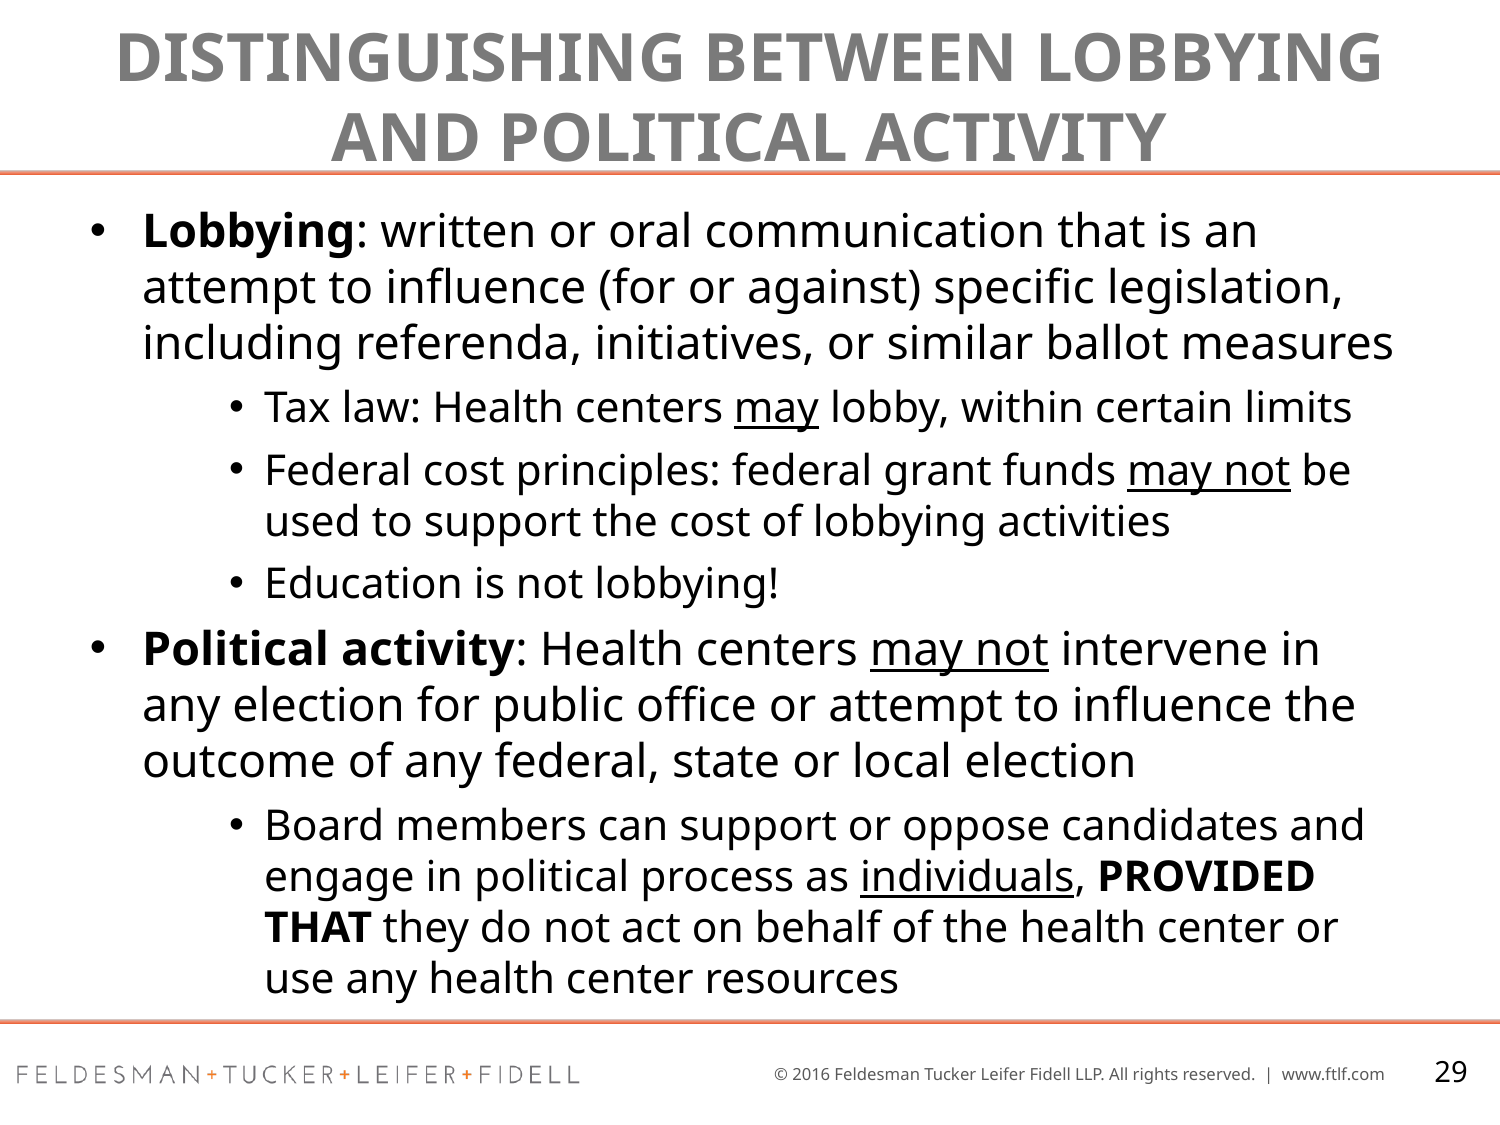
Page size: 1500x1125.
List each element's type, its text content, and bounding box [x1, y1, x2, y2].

title Distinguishing between Lobbying and Political Activity [75, 7, 1425, 193]
list Lobbying: written or oral communication that is an attempt to influence (for or against) specific legislation, including referenda, initiatives, or similar ballot measures Tax law: Health centers may lobby, within certain limits Federal cost principles: federal grant funds may not be used to support the cost of lobbying activities Education is not lobbying! Political activity: Health centers may not intervene in any election for public office or attempt to influence the outcome of any federal, state or local election Board members can support or oppose candidates and engage in political process as individuals, PROVIDED THAT they do not act on behalf of the health center or use any health center resources [75, 193, 1425, 1029]
slide_number 29 [1395, 1045, 1483, 1106]
